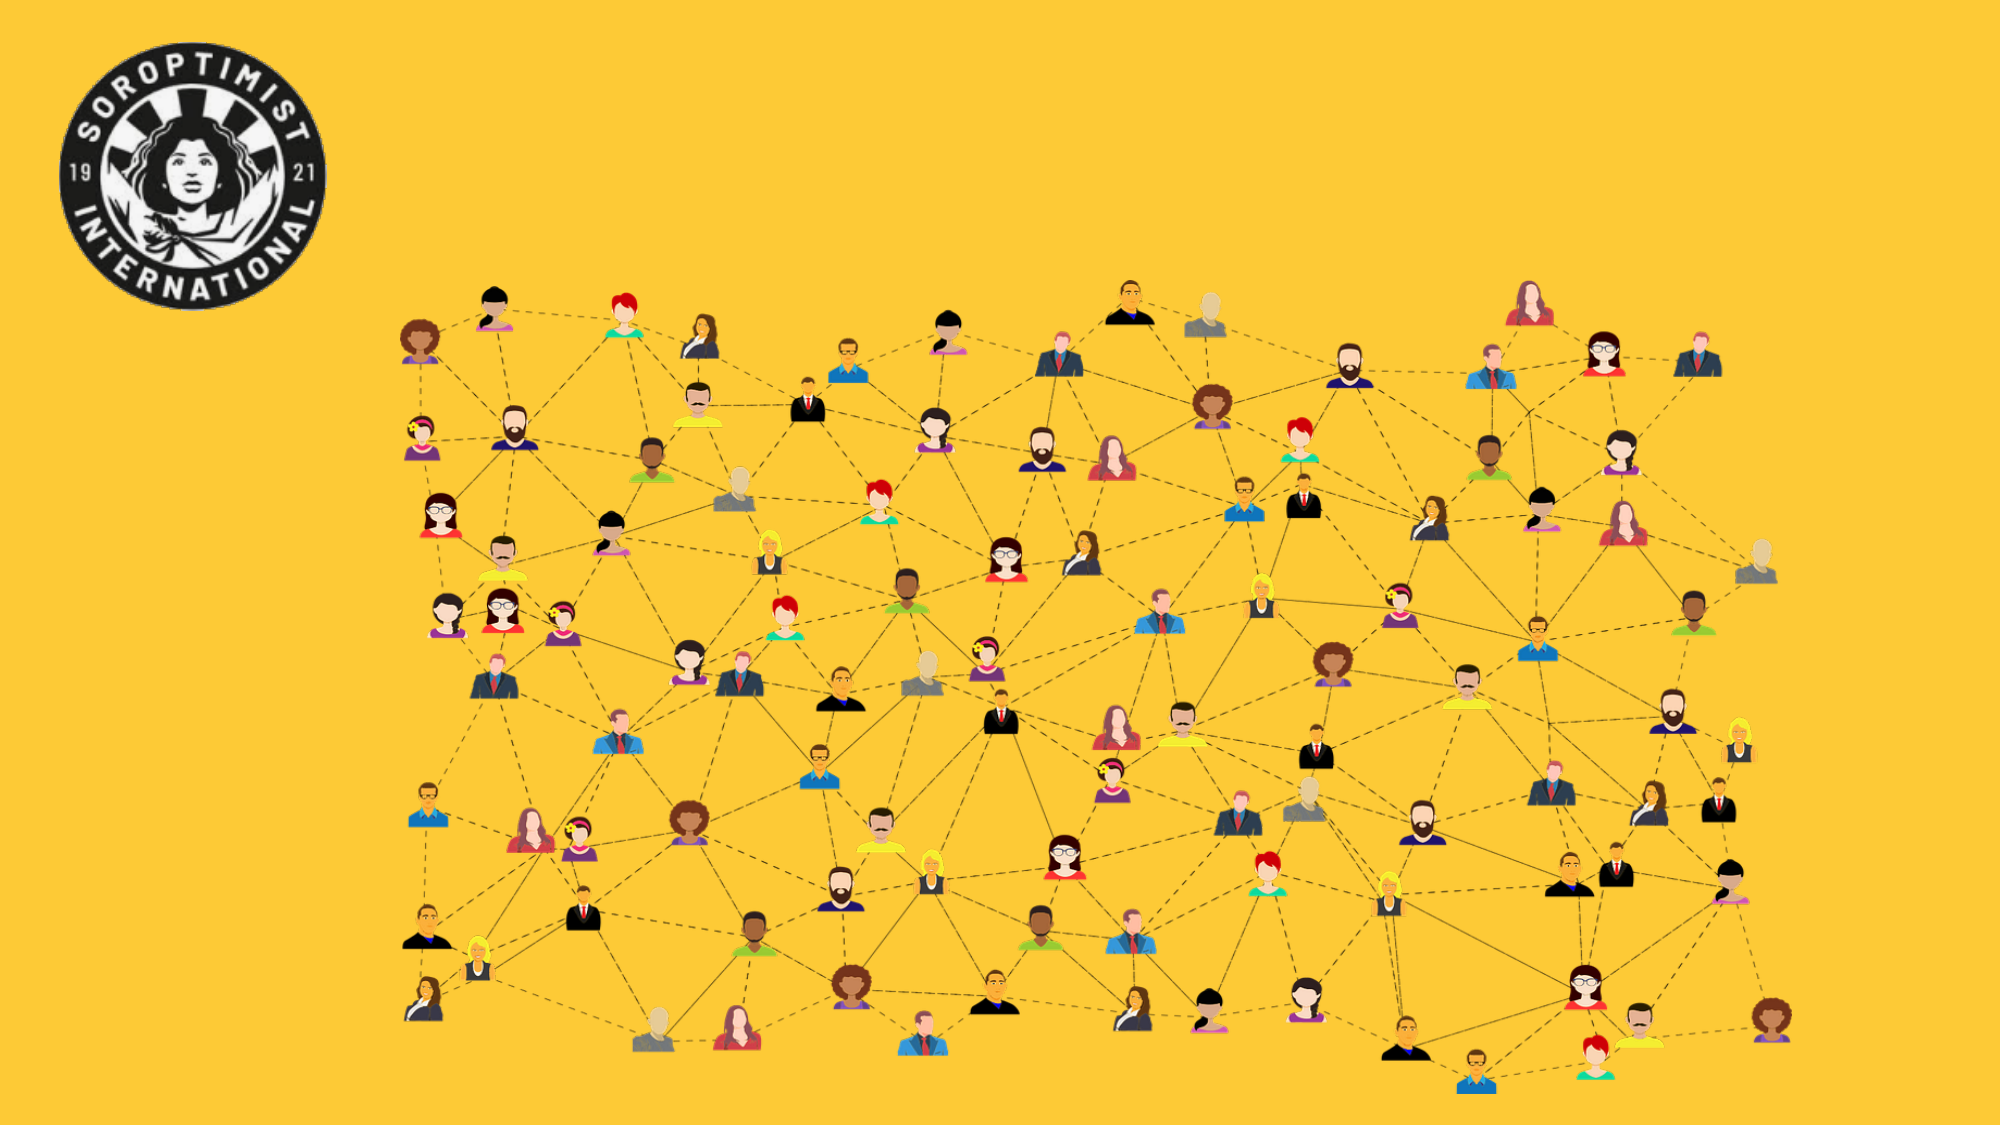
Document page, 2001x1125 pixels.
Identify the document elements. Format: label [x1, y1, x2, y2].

picture [59, 42, 327, 311]
picture [400, 280, 1792, 1094]
